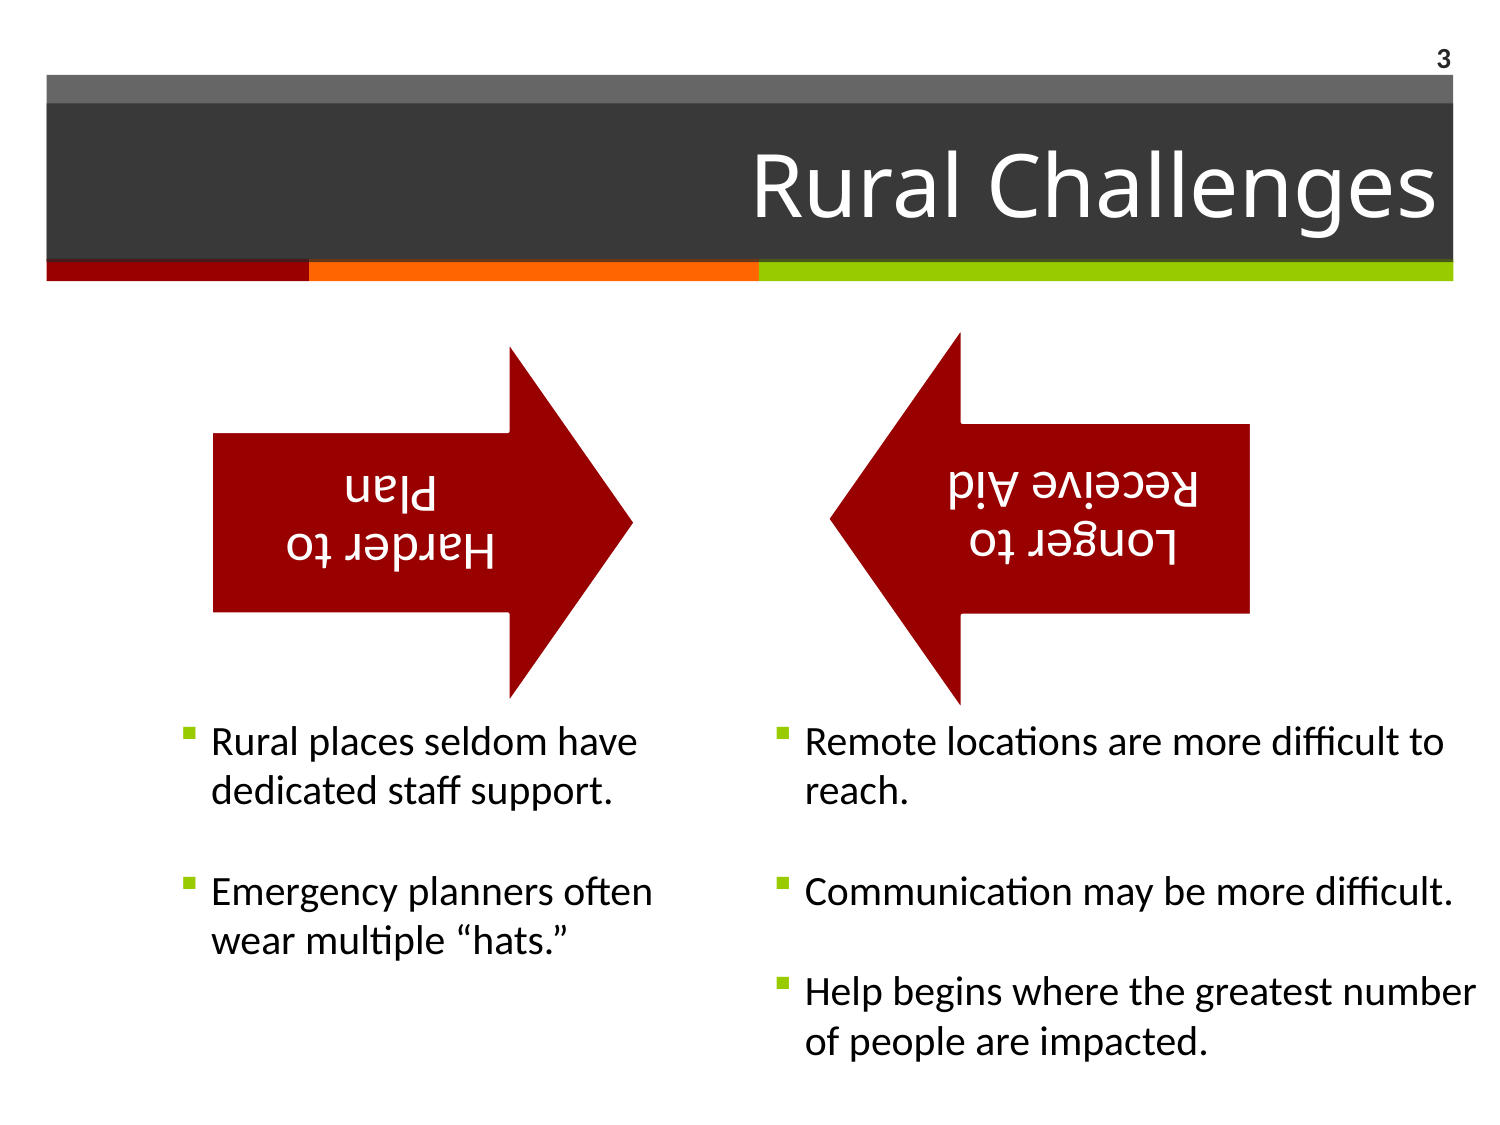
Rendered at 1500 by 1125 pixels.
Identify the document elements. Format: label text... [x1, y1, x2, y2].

title Rural Challenges [46, 103, 1454, 263]
slide_number 3 [1362, 27, 1467, 87]
text_box Rural places seldom have dedicated staff support. Emergency planners often wear multiple “hats.” [104, 728, 699, 971]
text_box Remote locations are more difficult to reach. Communication may be more difficult. Help begins where the greatest number of people are impacted. [698, 705, 1500, 1071]
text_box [46, 287, 1302, 714]
